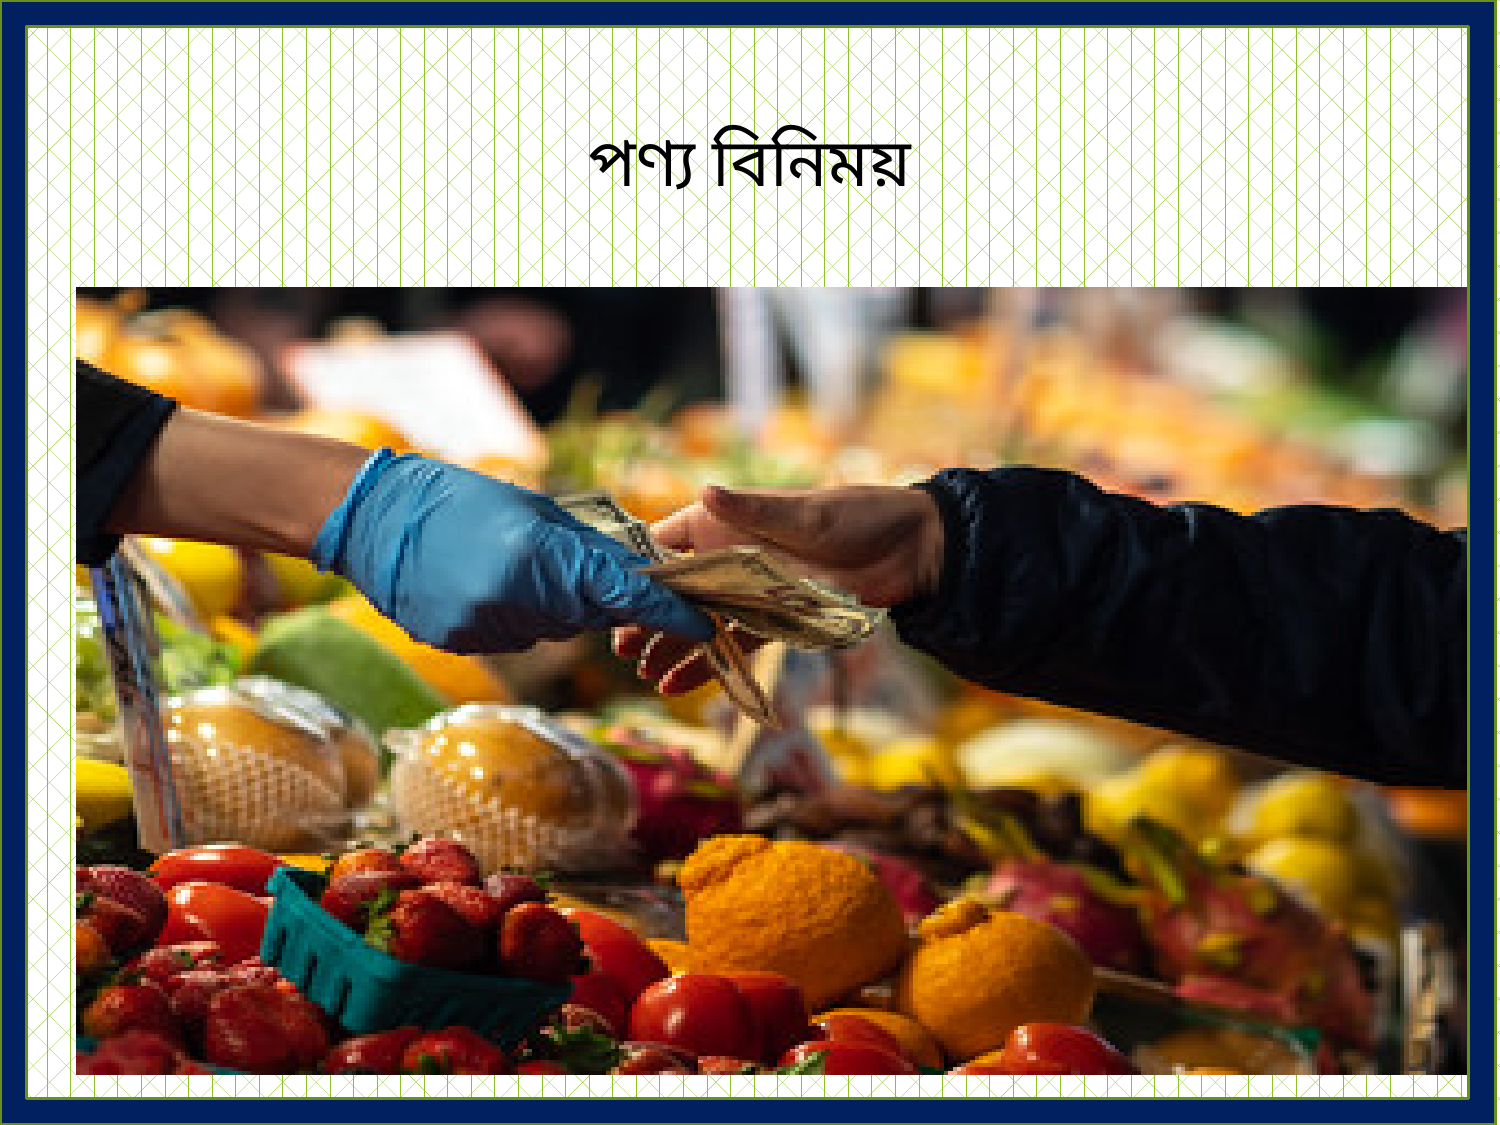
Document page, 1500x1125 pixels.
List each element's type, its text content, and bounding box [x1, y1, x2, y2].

text_box পণ্য বিনিময় [537, 112, 963, 208]
picture [75, 286, 1476, 1076]
text_box [0, 0, 1497, 1125]
